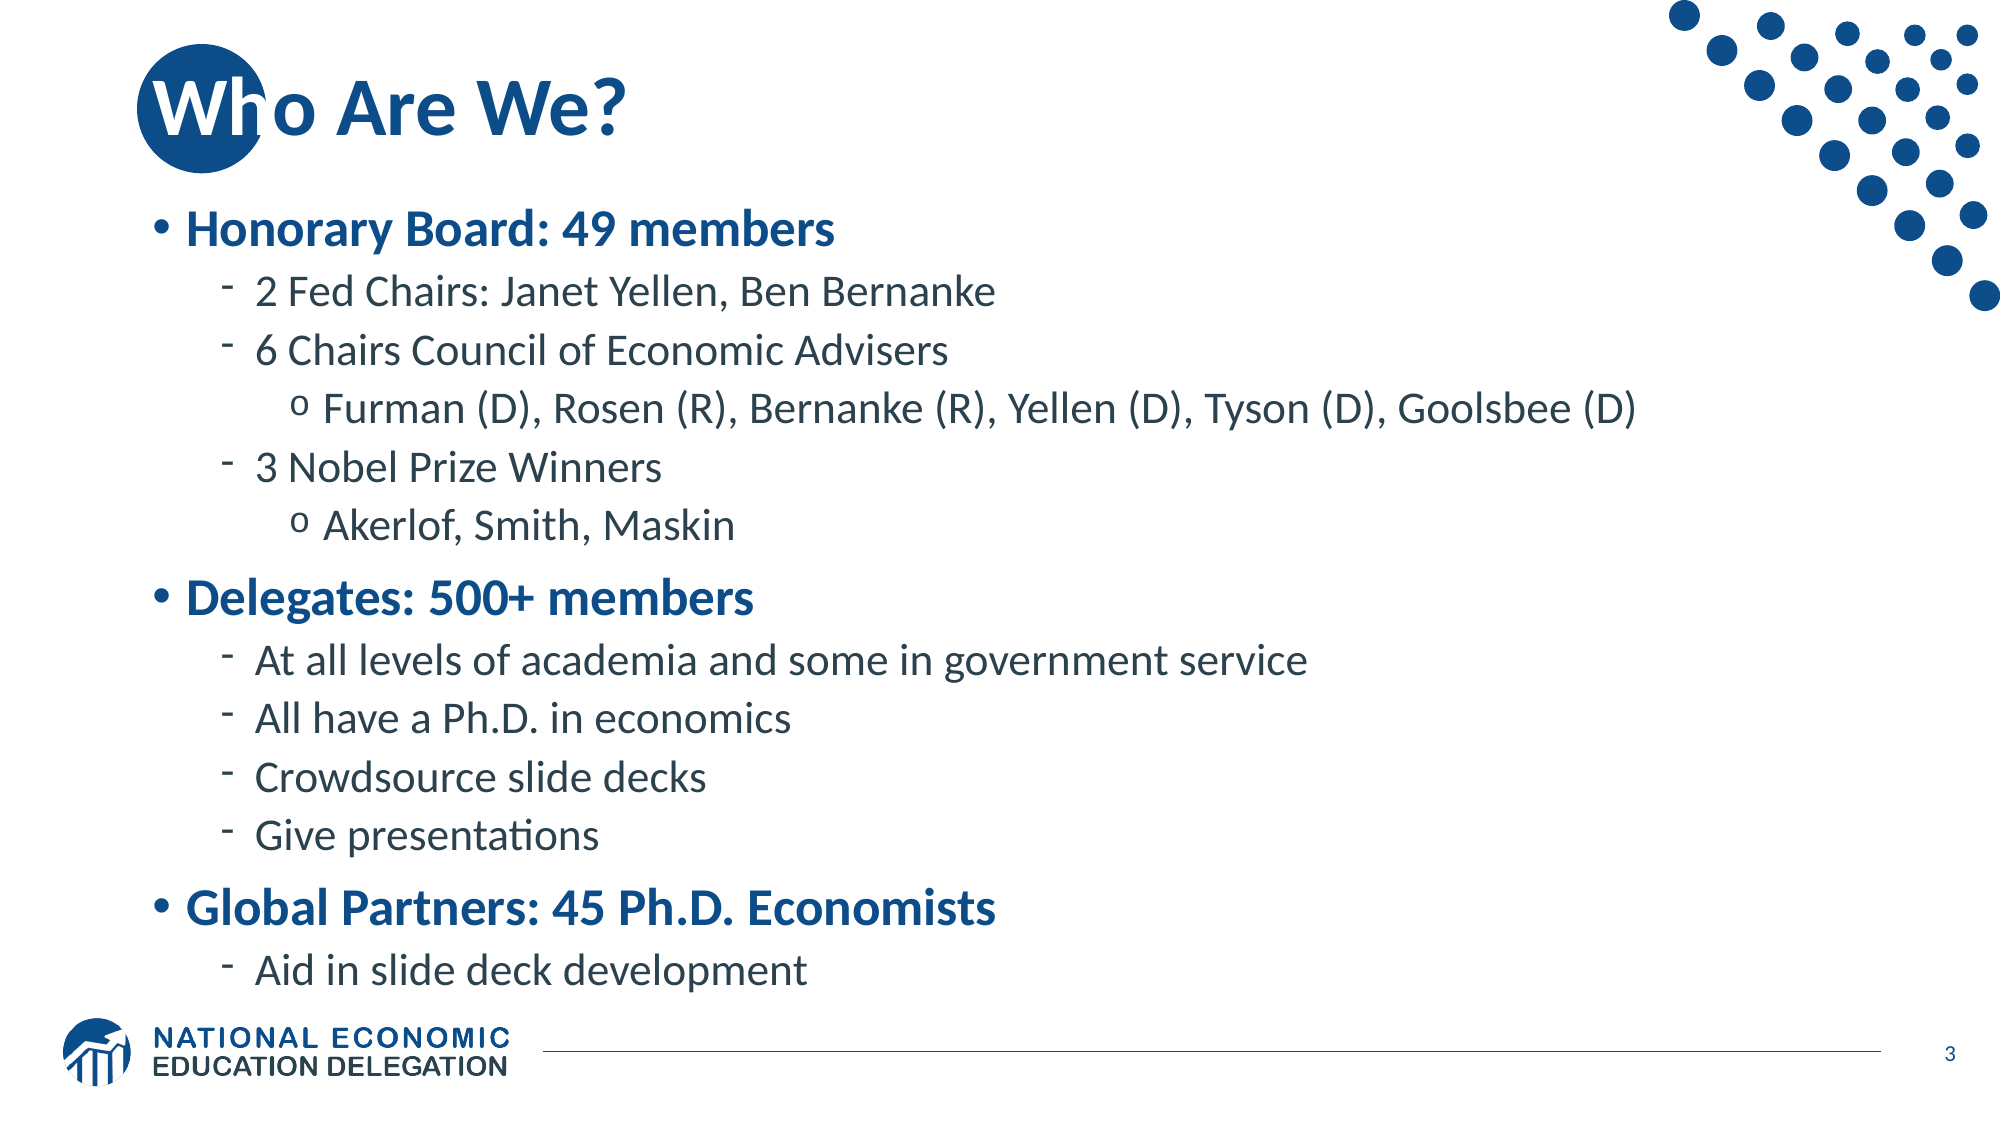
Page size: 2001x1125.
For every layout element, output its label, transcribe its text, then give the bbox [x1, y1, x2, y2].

list Honorary Board: 49 members 2 Fed Chairs: Janet Yellen, Ben Bernanke 6 Chairs Council of Economic Advisers Furman (D), Rosen (R), Bernanke (R), Yellen (D), Tyson (D), Goolsbee (D) 3 Nobel Prize Winners Akerlof, Smith, Maskin Delegates: 500+ members At all levels of academia and some in government service All have a Ph.D. in economics Crowdsource slide decks Give presentations Global Partners: 45 Ph.D. Economists Aid in slide deck development [137, 193, 1863, 1007]
picture [55, 1013, 520, 1091]
slide_number 3 [1521, 1022, 1972, 1082]
title Who Are We? [137, 0, 1863, 193]
